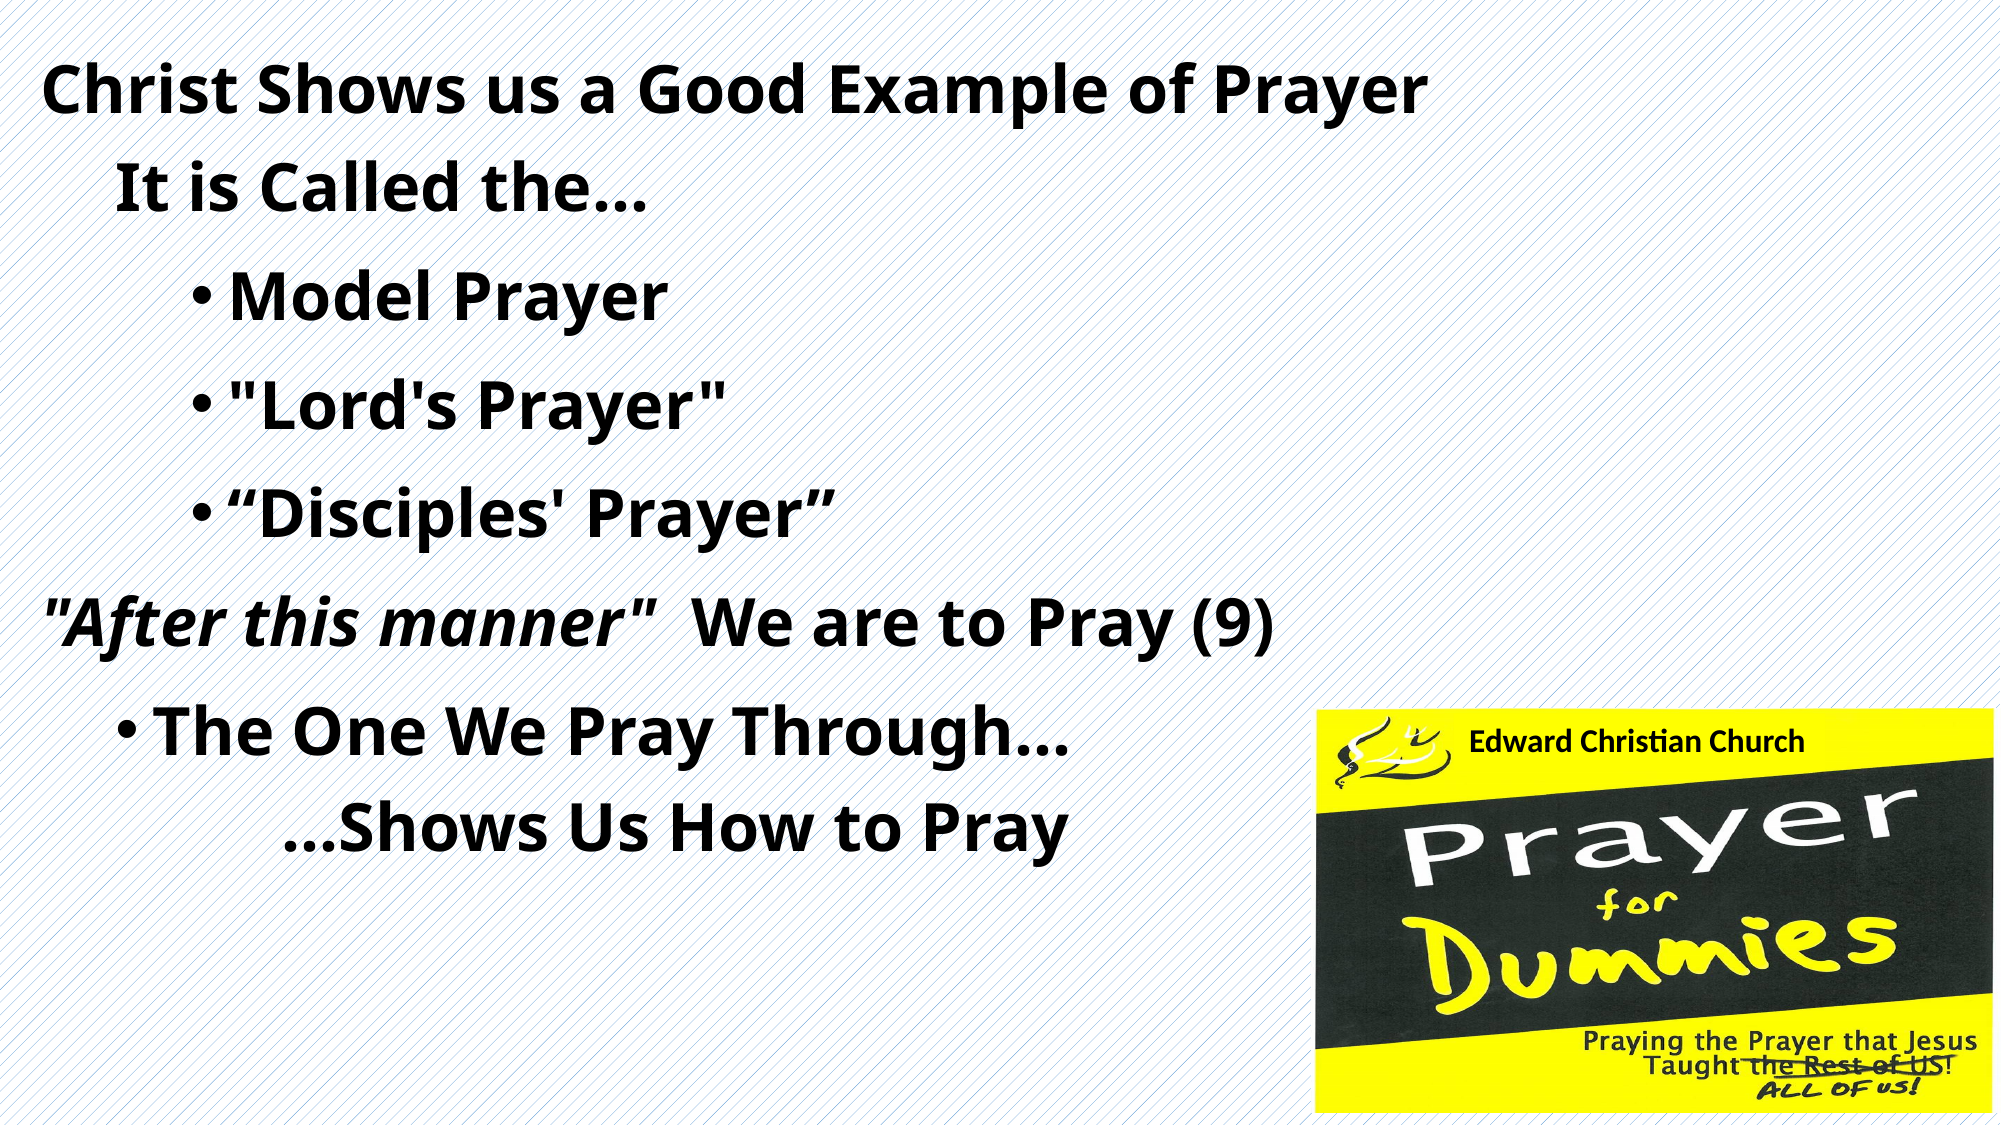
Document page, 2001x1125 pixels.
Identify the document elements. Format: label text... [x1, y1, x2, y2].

picture [1310, 708, 2001, 1113]
list Christ Shows us a Good Example of Prayer It is Called the… Model Prayer "Lord's Prayer" “Disciples' Prayer” "After this manner" We are to Pray (9) The One We Pray Through… …Shows Us How to Pray [25, 23, 1965, 1107]
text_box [1453, 713, 1826, 771]
